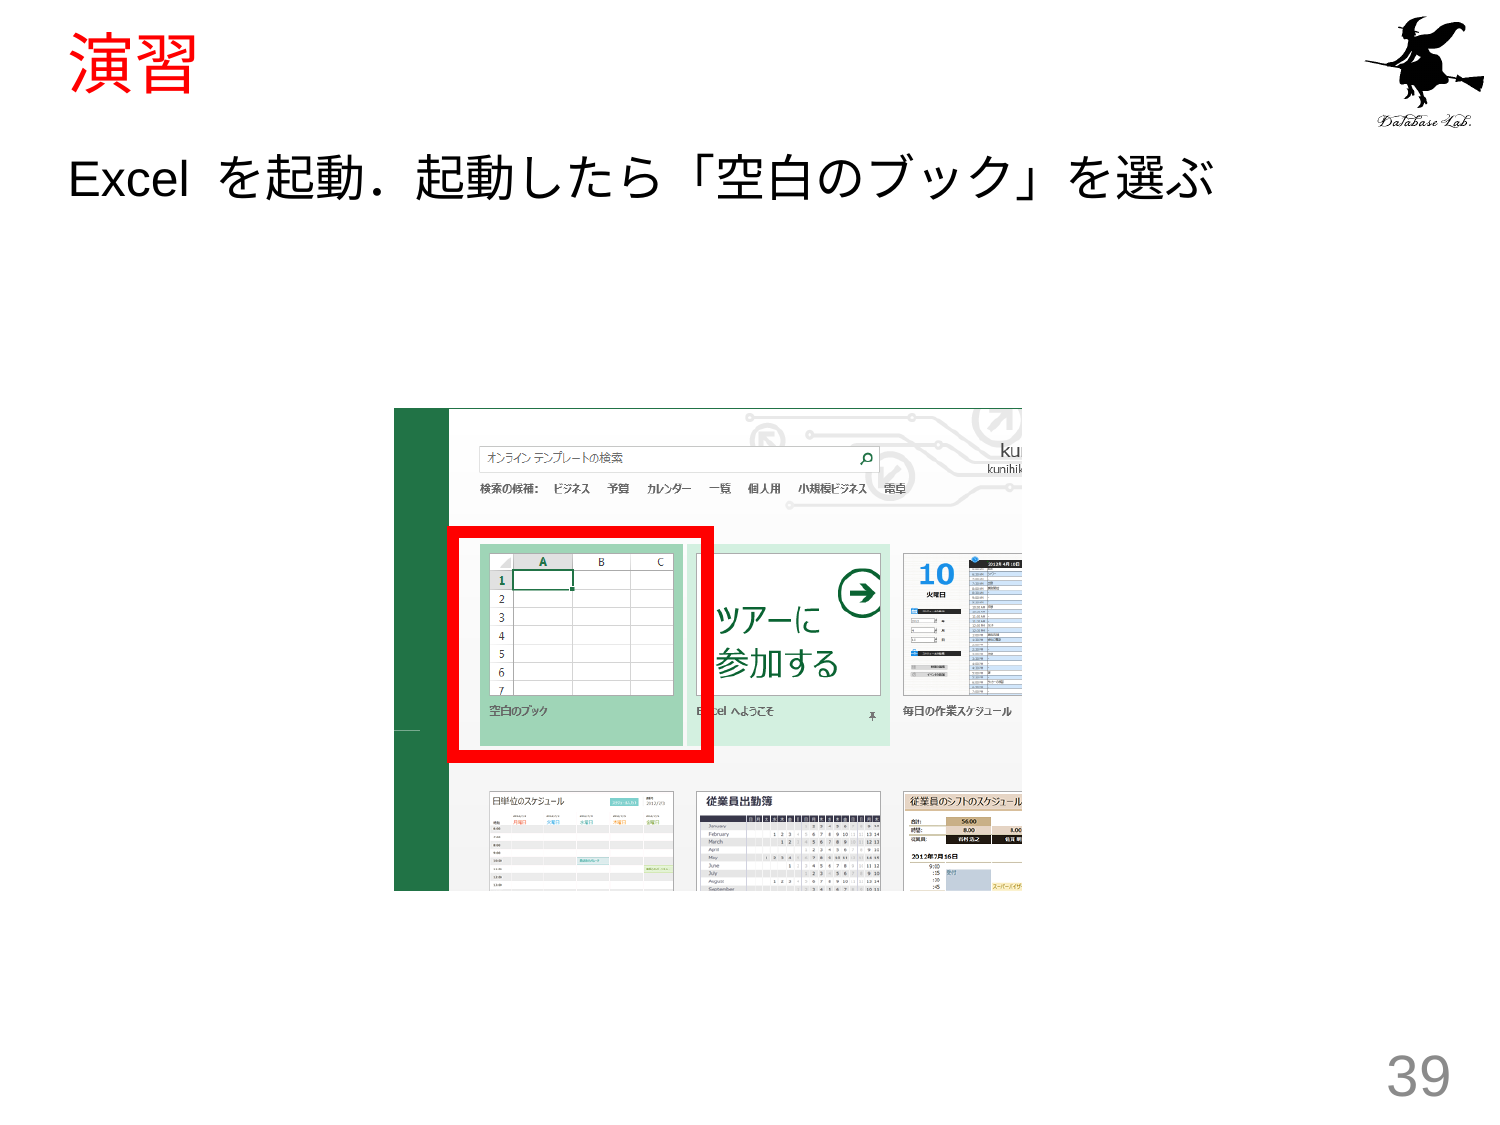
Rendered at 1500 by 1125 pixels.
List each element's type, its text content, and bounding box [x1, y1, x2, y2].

title 演習 [52, 28, 1441, 106]
picture [394, 408, 1022, 891]
picture [1362, 14, 1486, 130]
list Excel を起動．起動したら「空白のブック」を選ぶ [52, 138, 1441, 1014]
slide_number 39 [1129, 1042, 1467, 1103]
